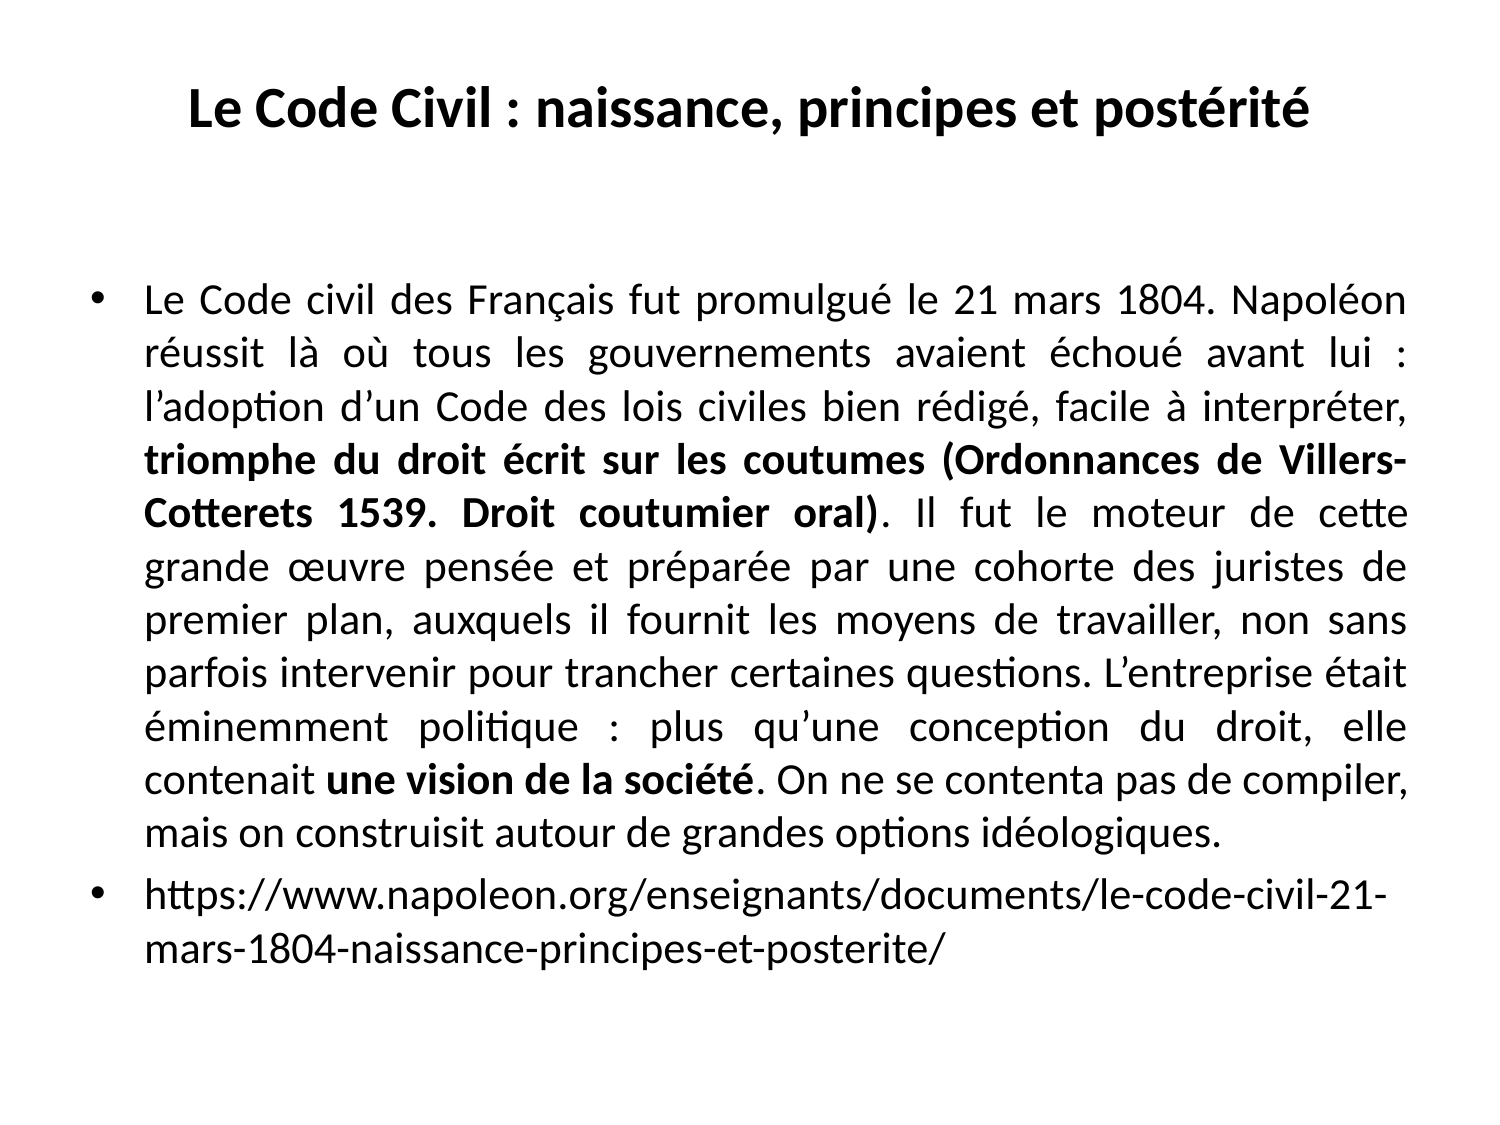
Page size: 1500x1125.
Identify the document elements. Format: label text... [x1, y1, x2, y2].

list Le Code civil des Français fut promulgué le 21 mars 1804. Napoléon réussit là où tous les gouvernements avaient échoué avant lui : l’adoption d’un Code des lois civiles bien rédigé, facile à interpréter, triomphe du droit écrit sur les coutumes (Ordonnances de Villers-Cotterets 1539. Droit coutumier oral). Il fut le moteur de cette grande œuvre pensée et préparée par une cohorte des juristes de premier plan, auxquels il fournit les moyens de travailler, non sans parfois intervenir pour trancher certaines questions. L’entreprise était éminemment politique : plus qu’une conception du droit, elle contenait une vision de la société. On ne se contenta pas de compiler, mais on construisit autour de grandes options idéologiques. https://www.napoleon.org/enseignants/documents/le-code-civil-21-mars-1804-naissance-principes-et-posterite/ [75, 262, 1425, 1005]
title Le Code Civil : naissance, principes et postérité [75, 45, 1425, 233]
